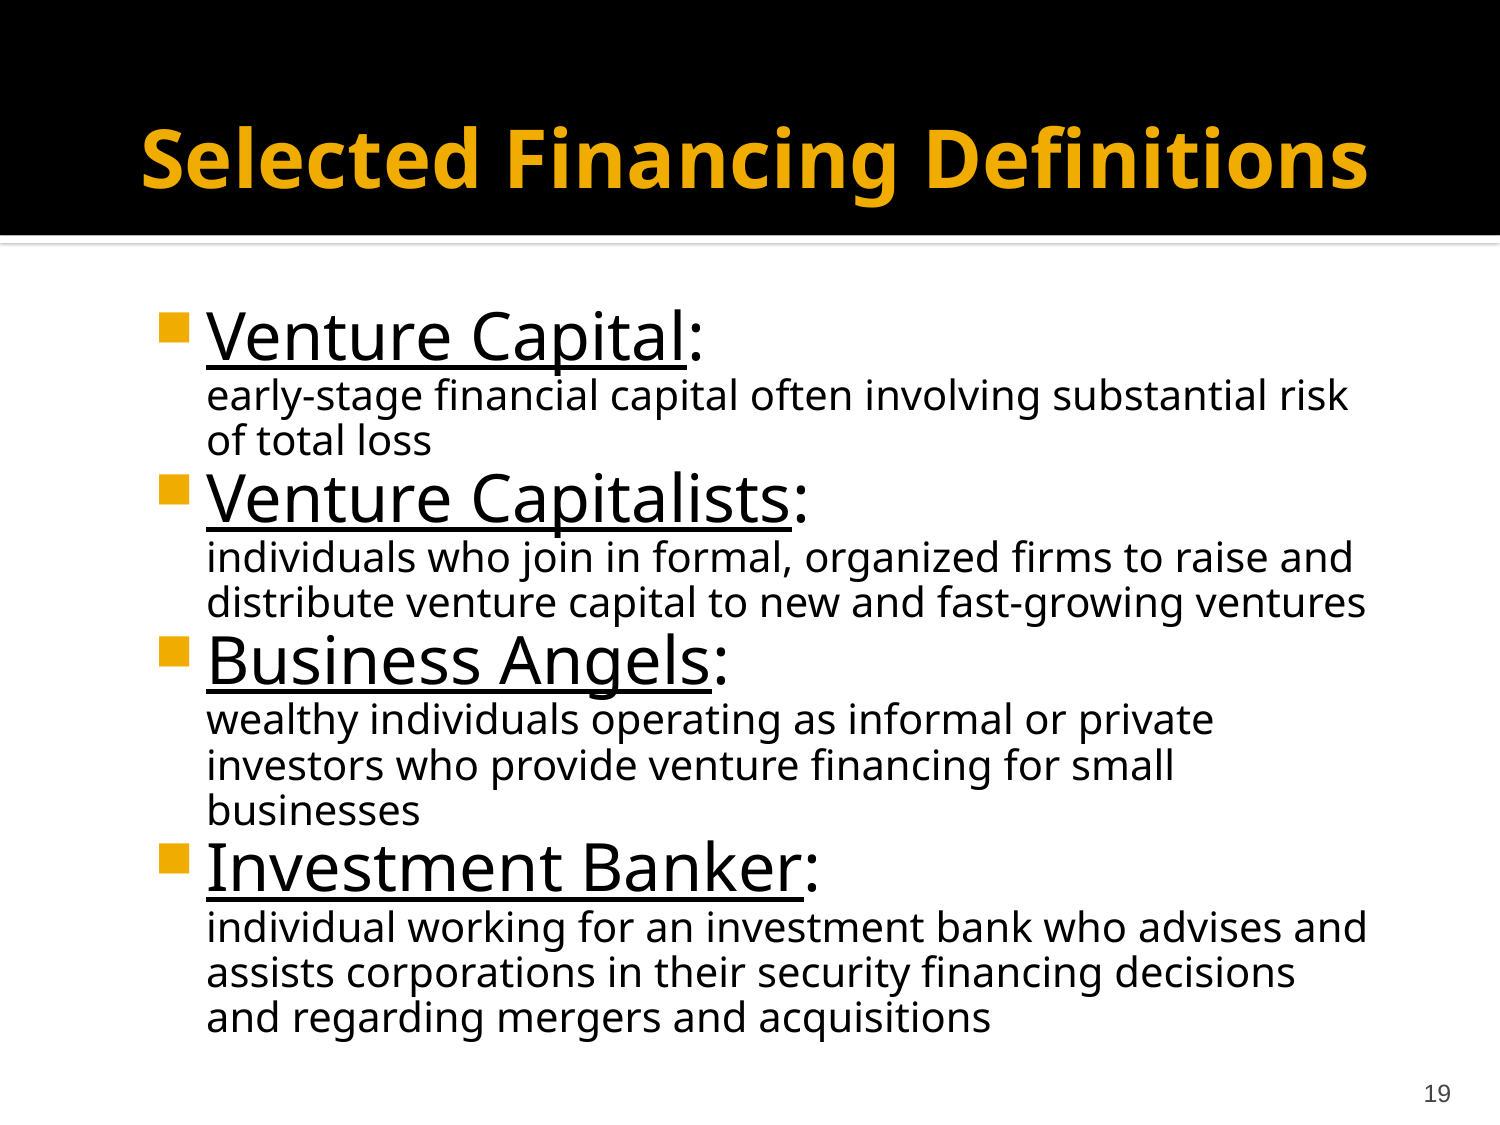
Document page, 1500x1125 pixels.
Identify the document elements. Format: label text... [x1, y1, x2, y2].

slide_number 19 [1345, 1062, 1467, 1108]
title Selected Financing Definitions [125, 62, 1388, 250]
list Venture Capital: early-stage financial capital often involving substantial risk of total loss Venture Capitalists: individuals who join in formal, organized firms to raise and distribute venture capital to new and fast-growing ventures Business Angels: wealthy individuals operating as informal or private investors who provide venture financing for small businesses Investment Banker: individual working for an investment bank who advises and assists corporations in their security financing decisions and regarding mergers and acquisitions [125, 287, 1388, 1075]
